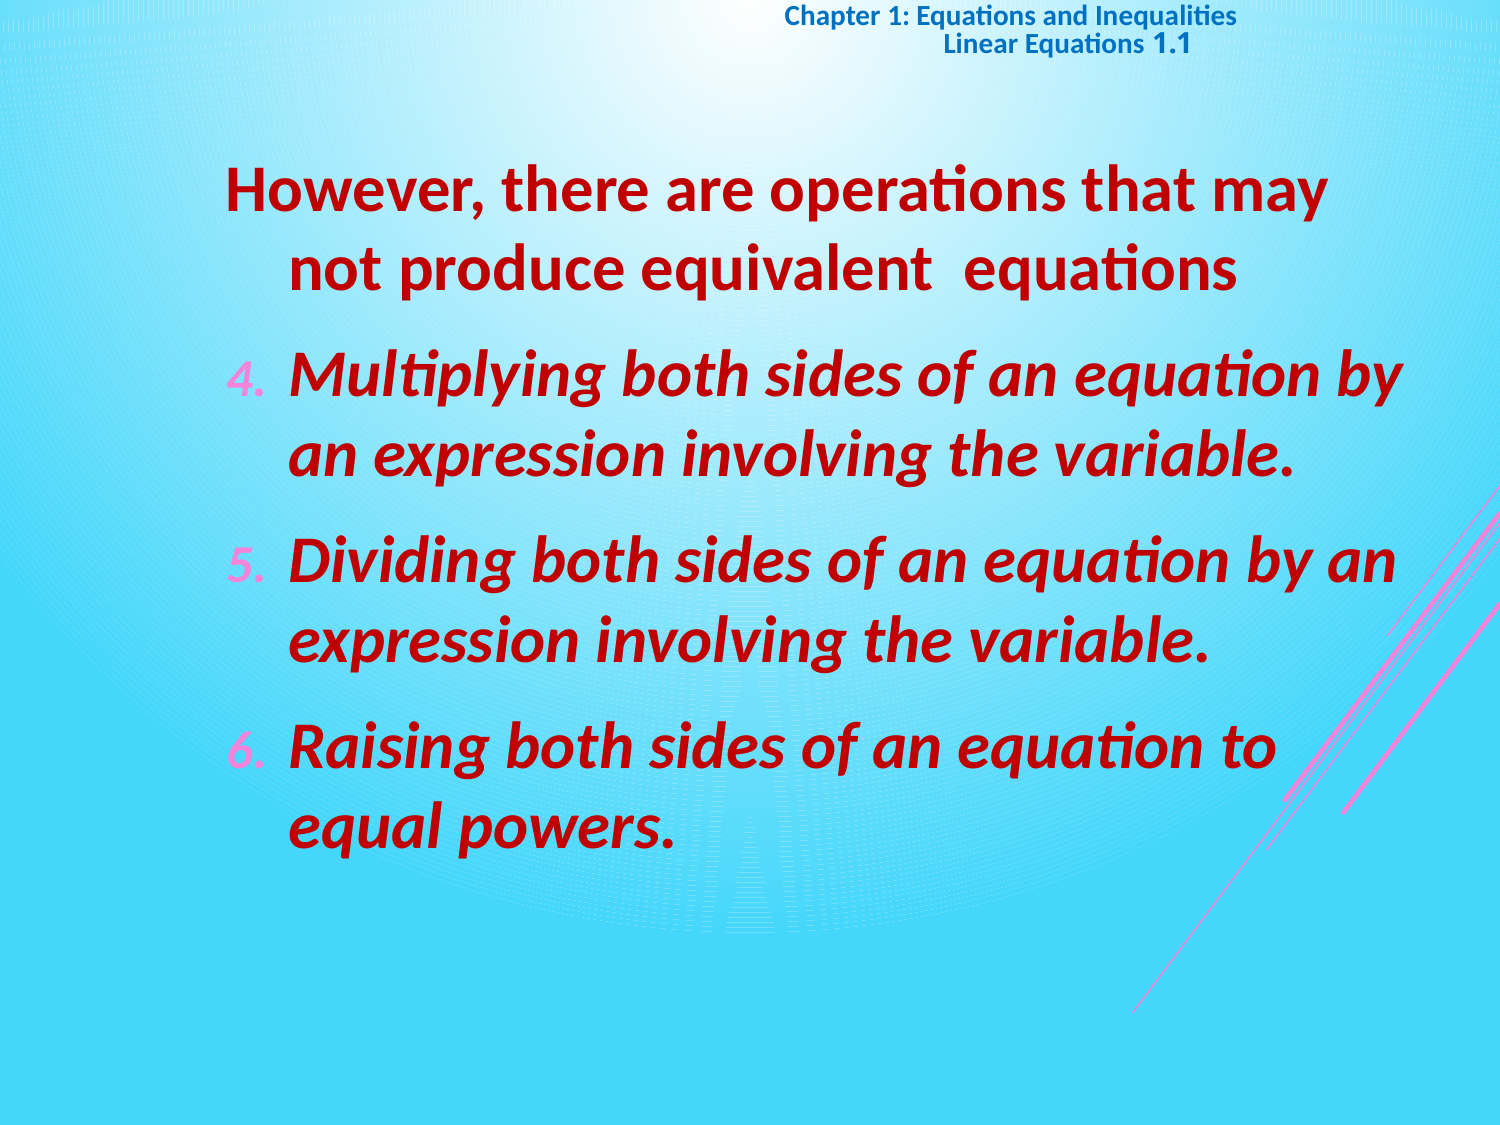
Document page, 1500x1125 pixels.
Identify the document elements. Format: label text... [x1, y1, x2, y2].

list However, there are operations that may not produce equivalent equations Multiplying both sides of an equation by an expression involving the variable. Dividing both sides of an equation by an expression involving the variable. Raising both sides of an equation to equal powers. [93, 86, 1429, 919]
text_box Chapter 1: Equations and Inequalities 1.1 Linear Equations [187, 0, 1313, 67]
